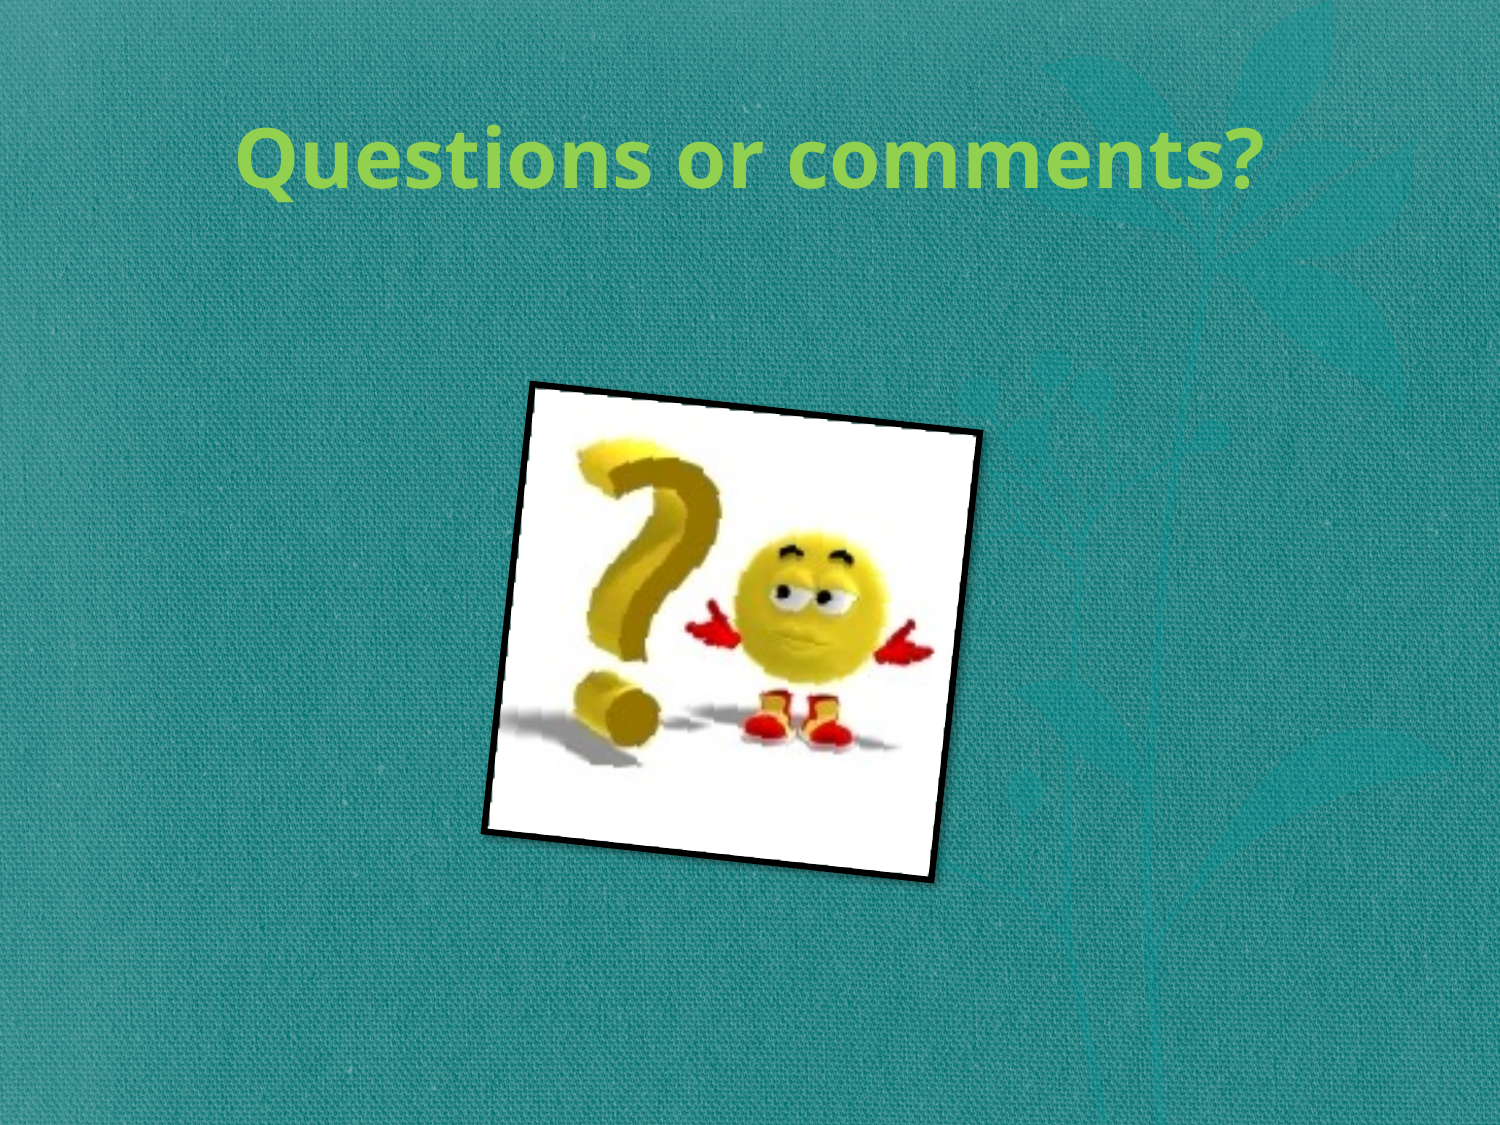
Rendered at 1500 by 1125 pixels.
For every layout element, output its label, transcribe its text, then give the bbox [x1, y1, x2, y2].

title Questions or comments? [45, 37, 1455, 213]
picture [488, 388, 976, 876]
